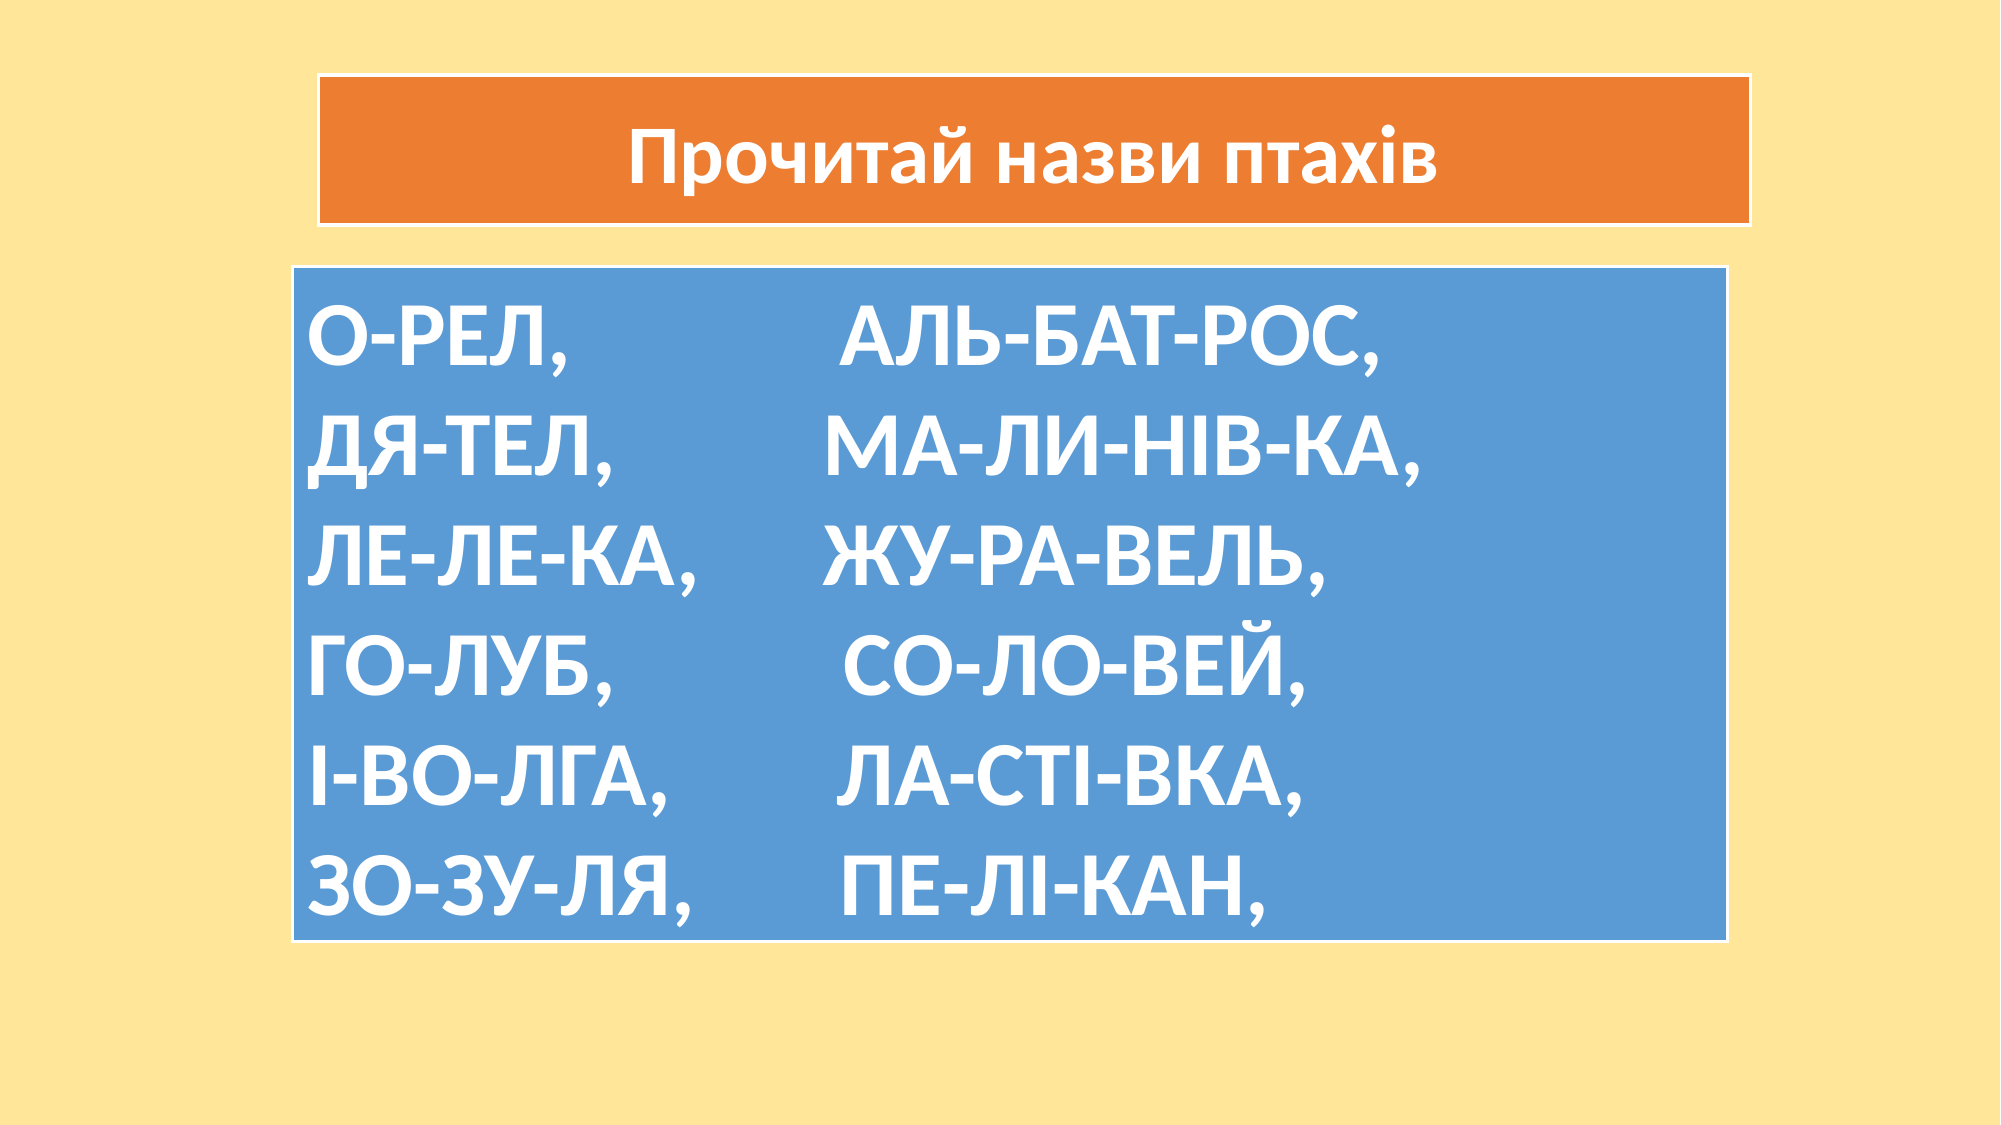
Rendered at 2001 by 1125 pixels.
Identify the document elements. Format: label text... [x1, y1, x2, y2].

text_box О-РЕЛ, АЛЬ-БАТ-РОС, ДЯ-ТЕЛ, МА-ЛИ-НІВ-КА, ЛЕ-ЛЕ-КА, ЖУ-РА-ВЕЛЬ, ГО-ЛУБ, СО-ЛО-ВЕЙ, І-ВО-ЛГА, ЛА-СТІ-ВКА, ЗО-ЗУ-ЛЯ, ПЕ-ЛІ-КАН, [291, 265, 1729, 943]
text_box Прочитай назви птахів [317, 73, 1752, 227]
